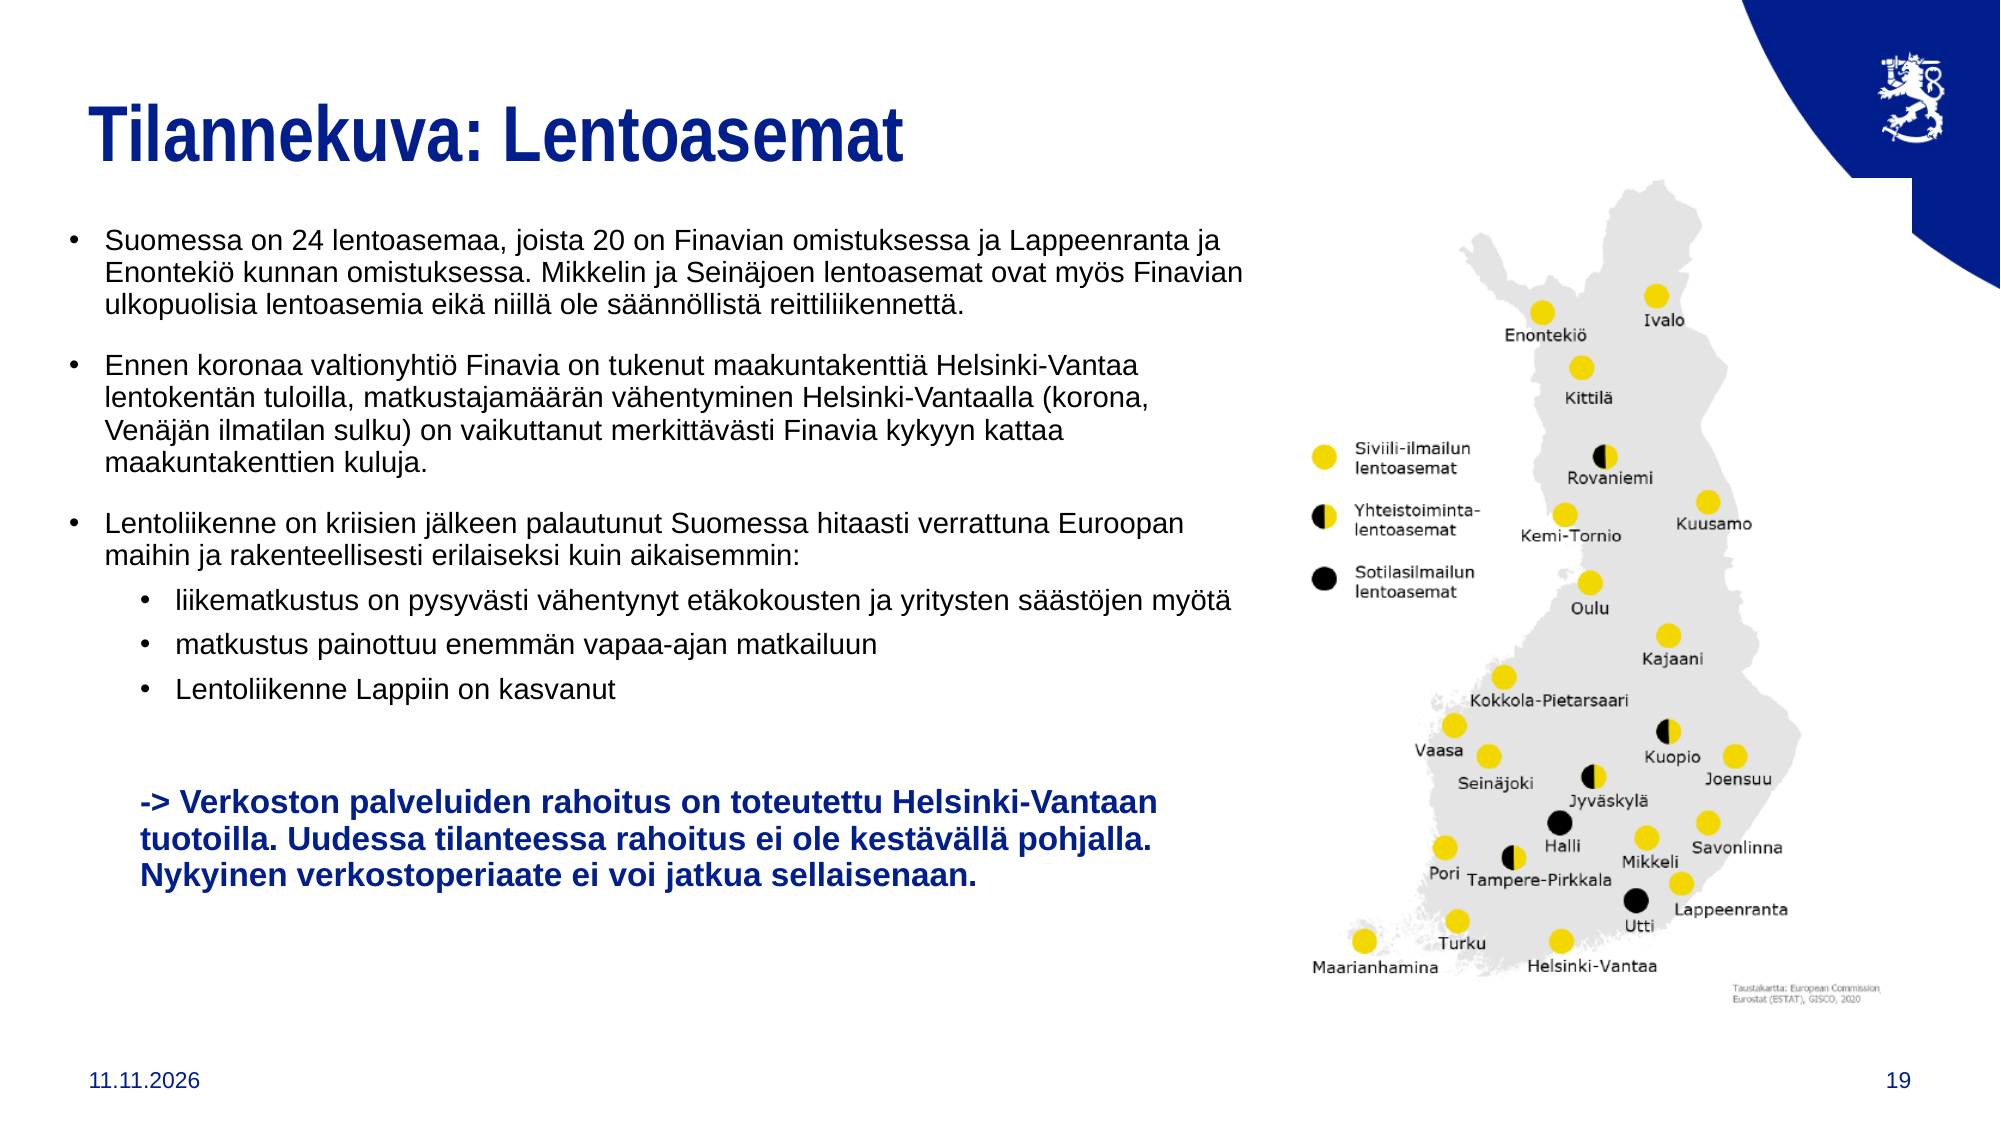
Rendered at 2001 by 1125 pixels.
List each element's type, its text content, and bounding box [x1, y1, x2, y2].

picture [1289, 0, 2000, 1021]
slide_number 19 [1793, 1055, 1912, 1103]
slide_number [88, 1055, 237, 1103]
title Tilannekuva: Lentoasemat [88, 19, 1684, 179]
list Suomessa on 24 lentoasemaa, joista 20 on Finavian omistuksessa ja Lappeenranta ja Enontekiö kunnan omistuksessa. Mikkelin ja Seinäjoen lentoasemat ovat myös Finavian ulkopuolisia lentoasemia eikä niillä ole säännöllistä reittiliikennettä. Ennen koronaa valtionyhtiö Finavia on tukenut maakuntakenttiä Helsinki-Vantaa lentokentän tuloilla, matkustajamäärän vähentyminen Helsinki-Vantaalla (korona, Venäjän ilmatilan sulku) on vaikuttanut merkittävästi Finavia kykyyn kattaa maakuntakenttien kuluja. Lentoliikenne on kriisien jälkeen palautunut Suomessa hitaasti verrattuna Euroopan maihin ja rakenteellisesti erilaiseksi kuin aikaisemmin: liikematkustus on pysyvästi vähentynyt etäkokousten ja yritysten säästöjen myötä matkustus painottuu enemmän vapaa-ajan matkailuun Lentoliikenne Lappiin on kasvanut -> Verkoston palveluiden rahoitus on toteutettu Helsinki-Vantaan tuotoilla. Uudessa tilanteessa rahoitus ei ole kestävällä pohjalla. Nykyinen verkostoperiaate ei voi jatkua sellaisenaan. [69, 224, 1255, 1084]
